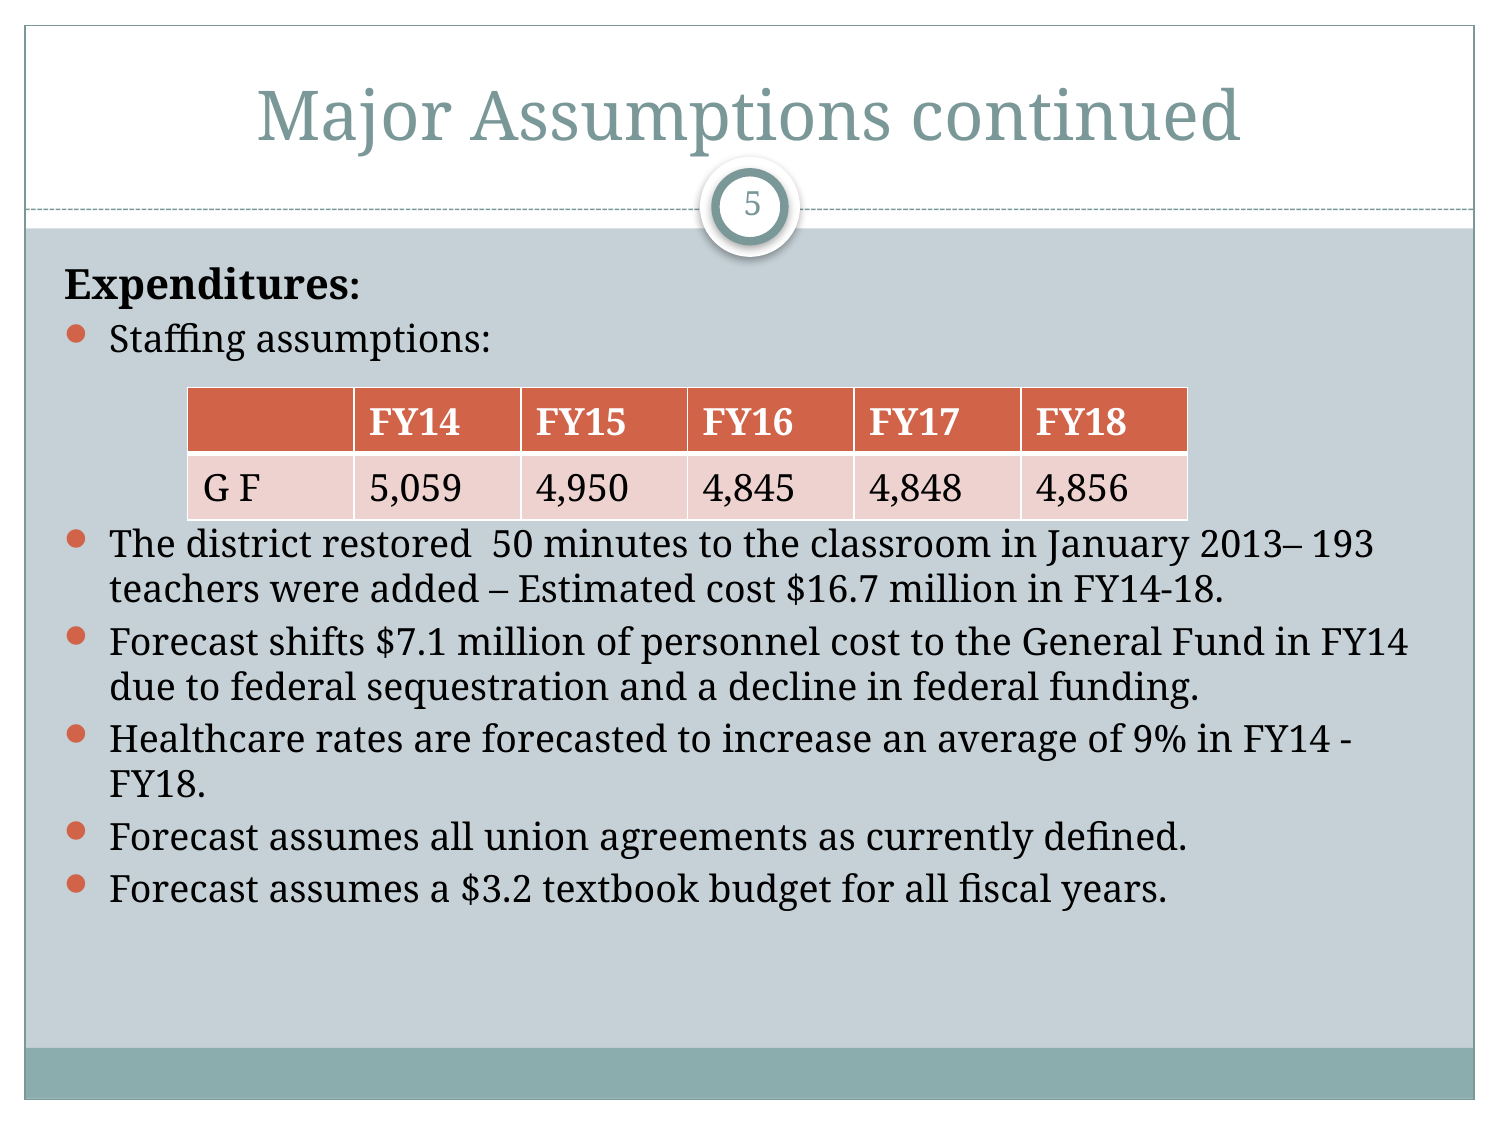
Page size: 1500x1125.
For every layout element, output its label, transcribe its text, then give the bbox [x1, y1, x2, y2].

table_header FY15 [522, 388, 687, 451]
table_header [188, 388, 353, 451]
table_cell 4,950 [522, 456, 687, 519]
list Expenditures: Staffing assumptions: The district restored 50 minutes to the classroom in January 2013– 193 teachers were added – Estimated cost $16.7 million in FY14-18. Forecast shifts $7.1 million of personnel cost to the General Fund in FY14 due to federal sequestration and a decline in federal funding. Healthcare rates are forecasted to increase an average of 9% in FY14 - FY18. Forecast assumes all union agreements as currently defined. Forecast assumes a $3.2 textbook budget for all fiscal years. [49, 250, 1445, 1001]
slide_number 5 [715, 168, 791, 241]
title Major Assumptions continued [49, 37, 1450, 162]
table_cell G F [188, 456, 353, 519]
table_cell 4,848 [855, 456, 1020, 519]
table_header FY17 [855, 388, 1020, 451]
table_header FY14 [355, 388, 520, 451]
table_cell 4,845 [688, 456, 853, 519]
table_header FY16 [688, 388, 853, 451]
table_cell 5,059 [355, 456, 520, 519]
table_cell 4,856 [1022, 456, 1187, 519]
table_header FY18 [1022, 388, 1187, 451]
